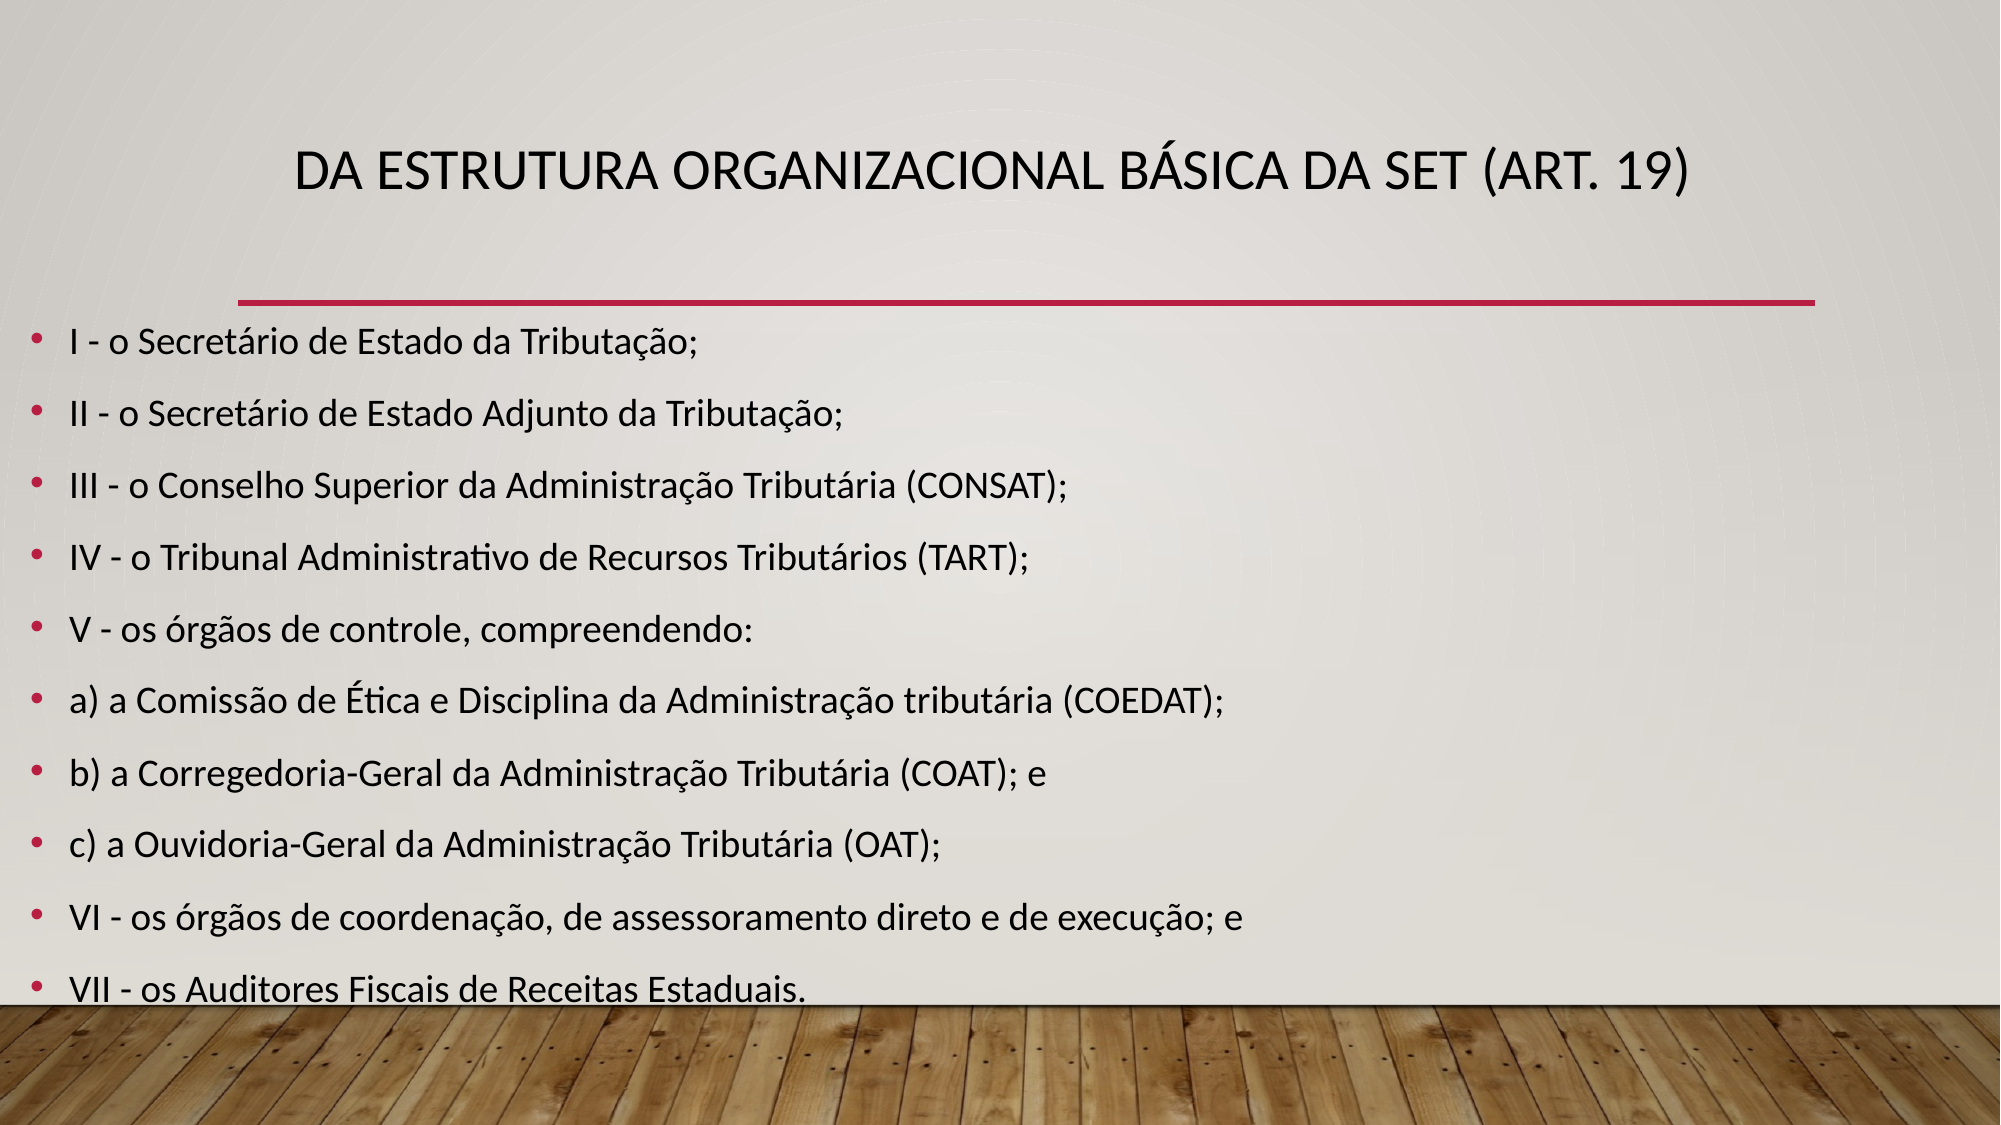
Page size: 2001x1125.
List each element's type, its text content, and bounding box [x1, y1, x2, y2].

title DA ESTRUTURA ORGANIZACIONAL BÁSICA DA SET (ART. 19) [15, 131, 1985, 304]
picture [0, 1005, 2000, 1125]
list I - o Secretário de Estado da Tributação; II - o Secretário de Estado Adjunto da Tributação; III - o Conselho Superior da Administração Tributária (CONSAT); IV - o Tribunal Administrativo de Recursos Tributários (TART); V - os órgãos de controle, compreendendo: a) a Comissão de Ética e Disciplina da Administração tributária (COEDAT); b) a Corregedoria-Geral da Administração Tributária (COAT); e c) a Ouvidoria-Geral da Administração Tributária (OAT); VI - os órgãos de coordenação, de assessoramento direto e de execução; e VII - os Auditores Fiscais de Receitas Estaduais. [15, 304, 2000, 1027]
